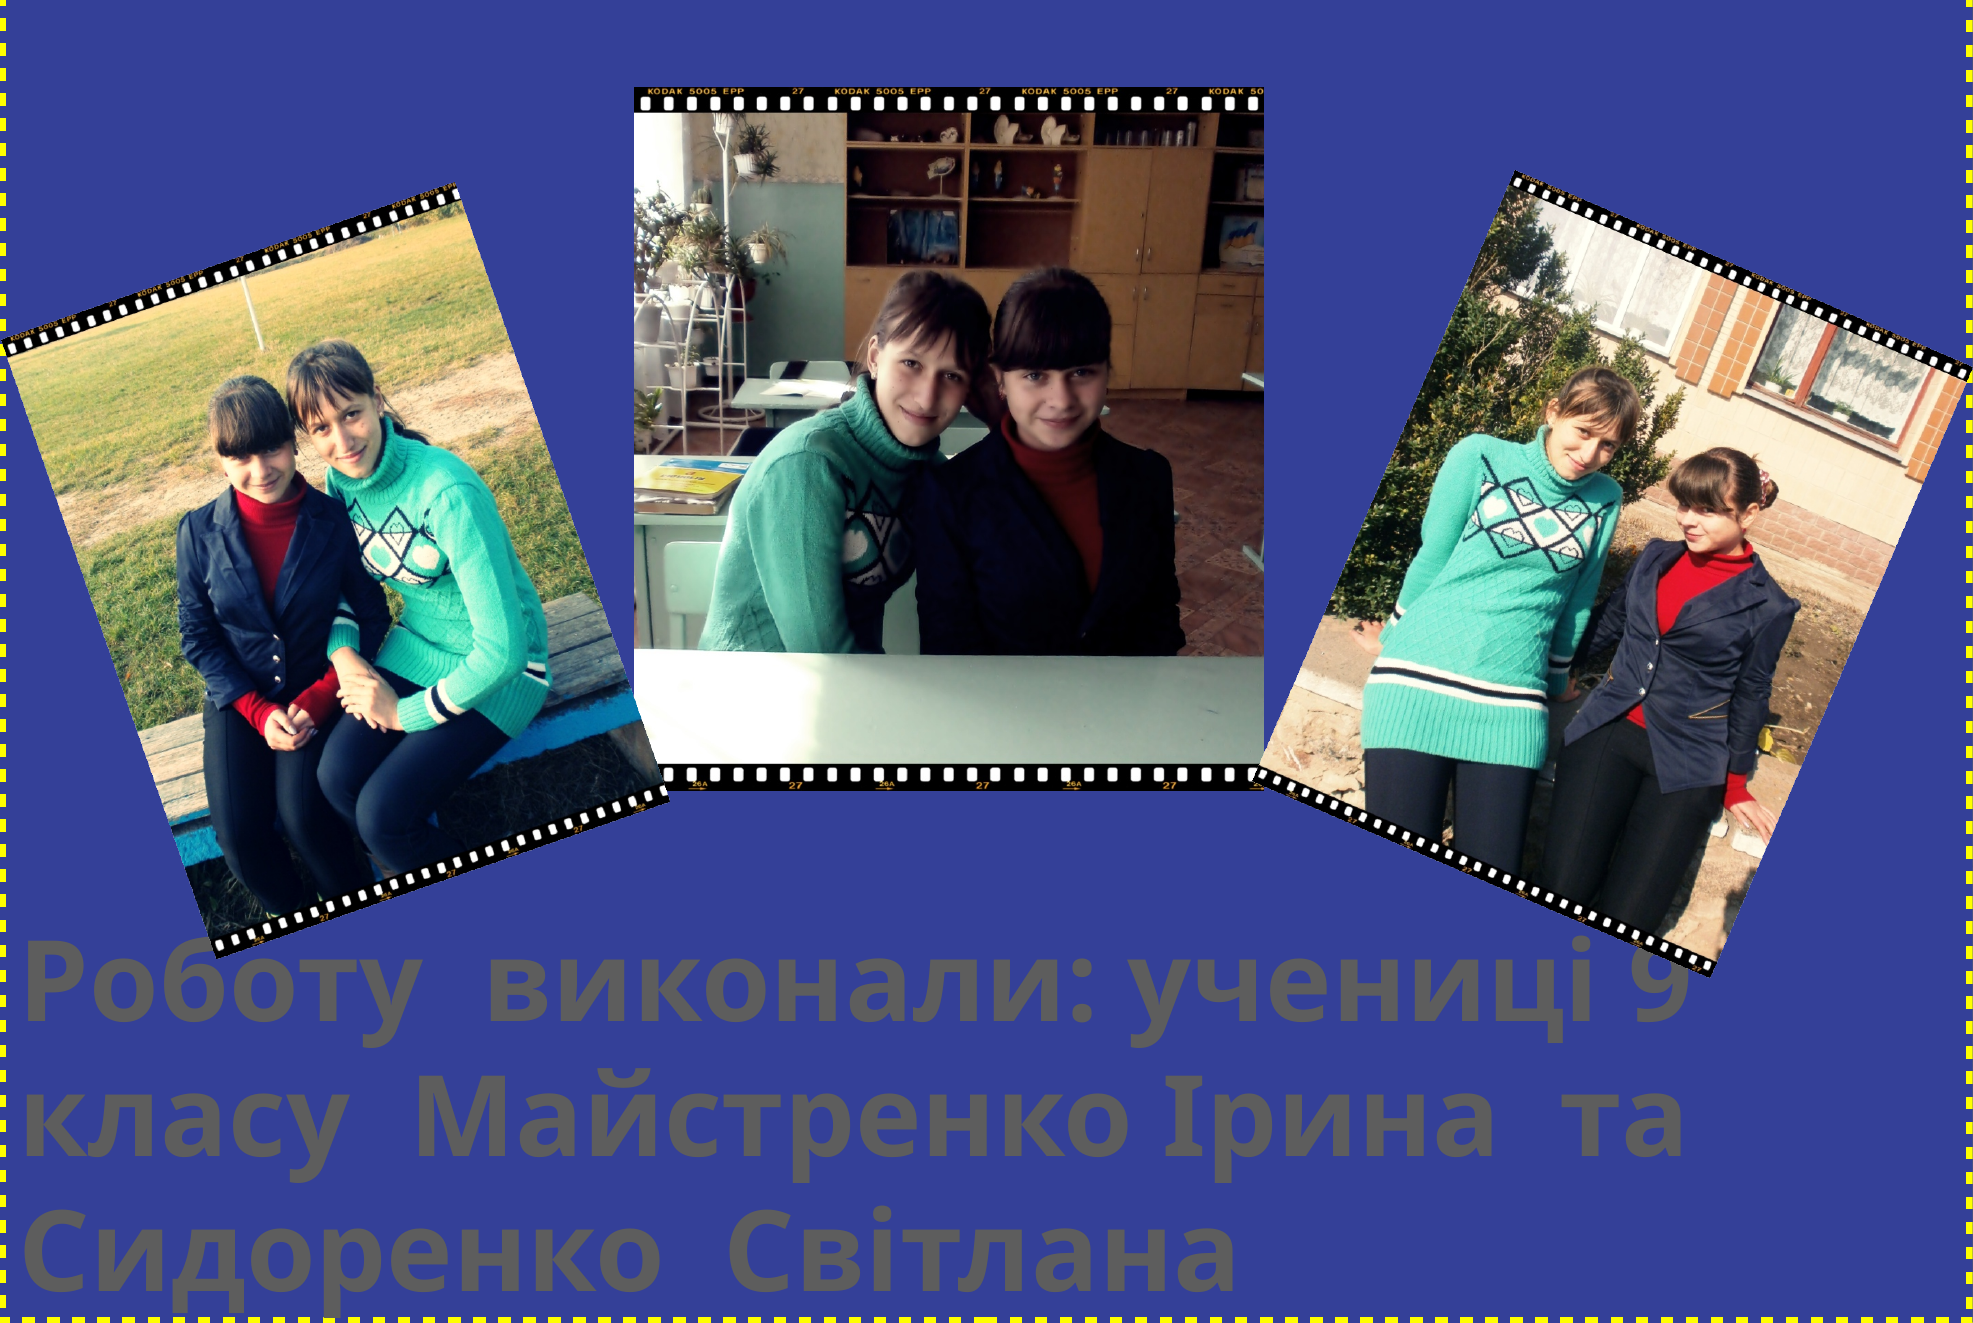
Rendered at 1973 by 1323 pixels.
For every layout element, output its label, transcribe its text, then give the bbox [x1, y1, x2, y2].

picture [2, 87, 1972, 977]
title Роботу виконали: учениці 9 класу Майстренко Ірина та Сидоренко Світлана [0, 0, 1973, 1323]
